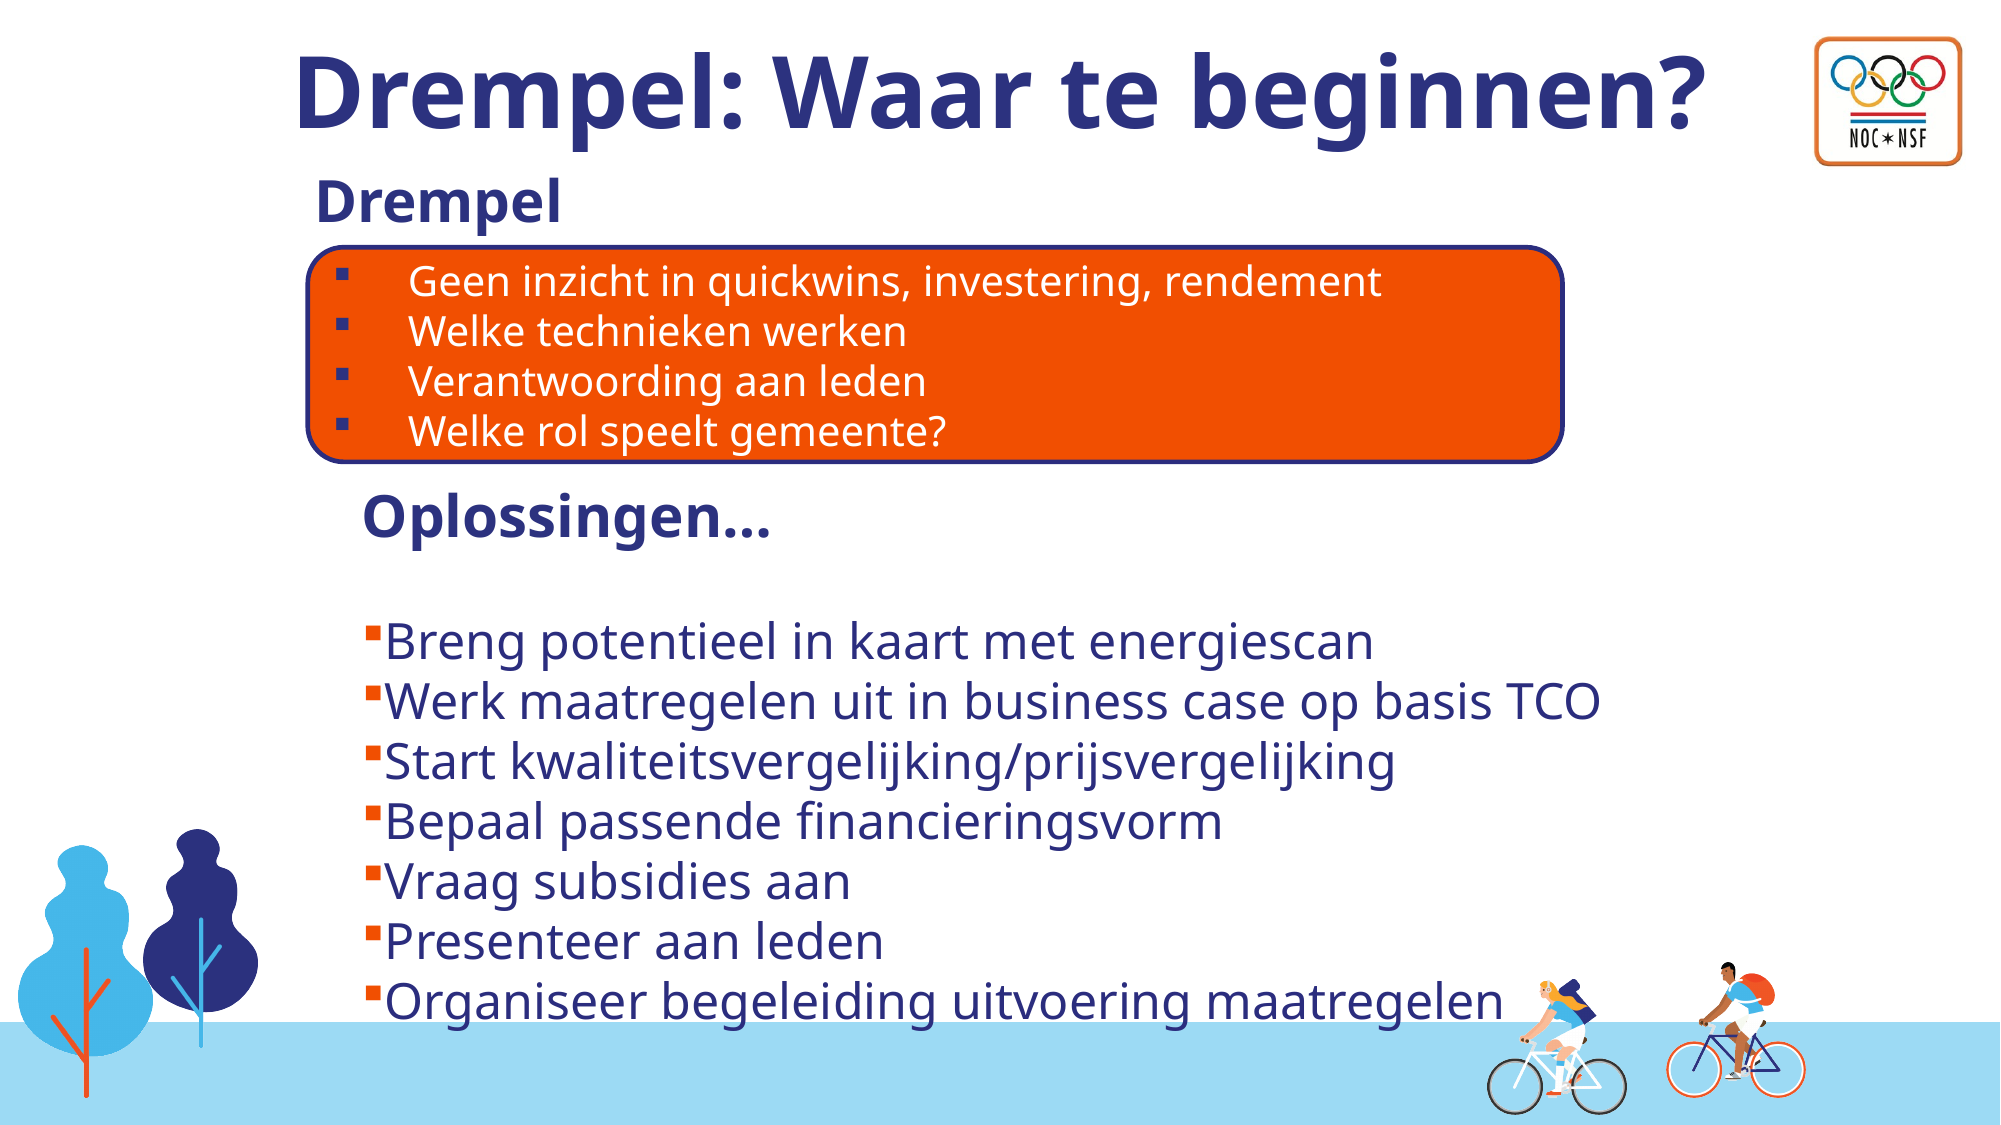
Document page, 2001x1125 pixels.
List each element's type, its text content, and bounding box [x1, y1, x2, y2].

picture [1487, 1037, 1627, 1115]
picture [18, 829, 258, 1098]
list Drempel: Waar te beginnen? [209, 35, 1791, 159]
text_box Oplossingen… Breng potentieel in kaart met energiescan Werk maatregelen uit in business case op basis TCO Start kwaliteitsvergelijking/prijsvergelijking Bepaal passende financieringsvorm Vraag subsidies aan Presenteer aan leden Organiseer begeleiding uitvoering maatregelen [347, 471, 1632, 1037]
picture [1666, 962, 1806, 1098]
picture [1791, 5, 1984, 198]
list Drempel [299, 164, 1571, 330]
text_box Geen inzicht in quickwins, investering, rendement Welke technieken werken Verantwoording aan leden Welke rol speelt gemeente? [306, 246, 1564, 463]
